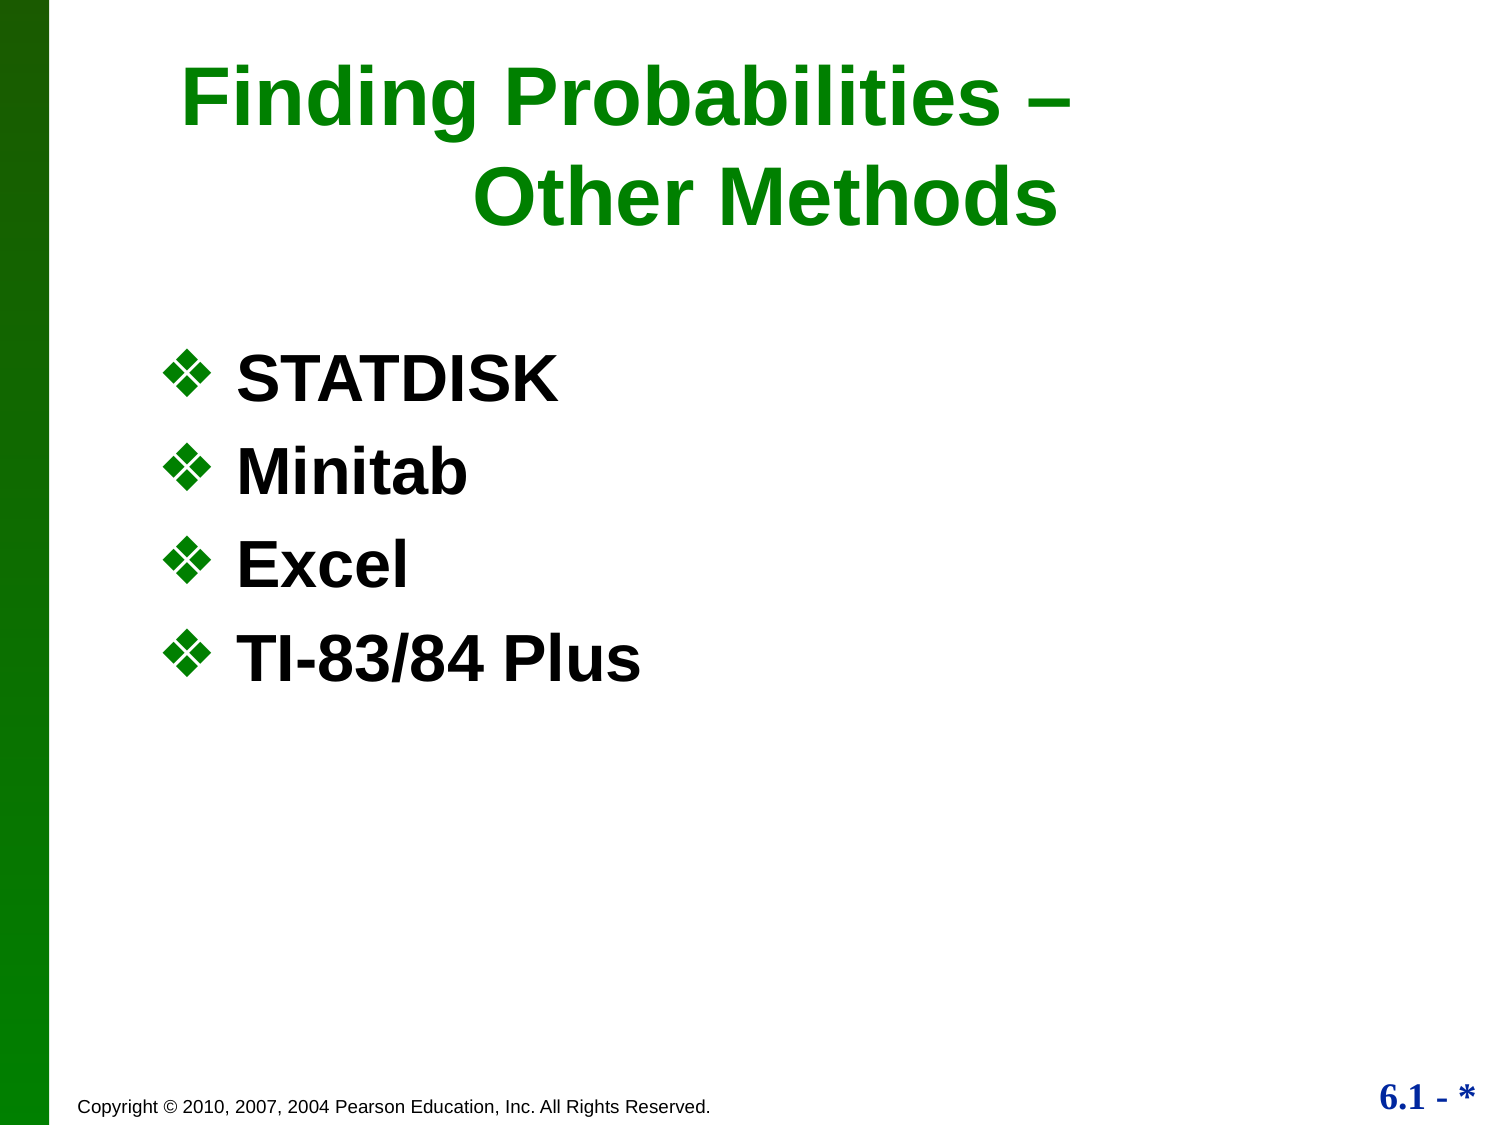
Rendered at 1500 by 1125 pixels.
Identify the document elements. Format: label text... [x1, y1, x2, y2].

list STATDISK Minitab Excel TI-83/84 Plus [142, 327, 1372, 1070]
title Finding Probabilities – Other Methods [122, 48, 1411, 236]
